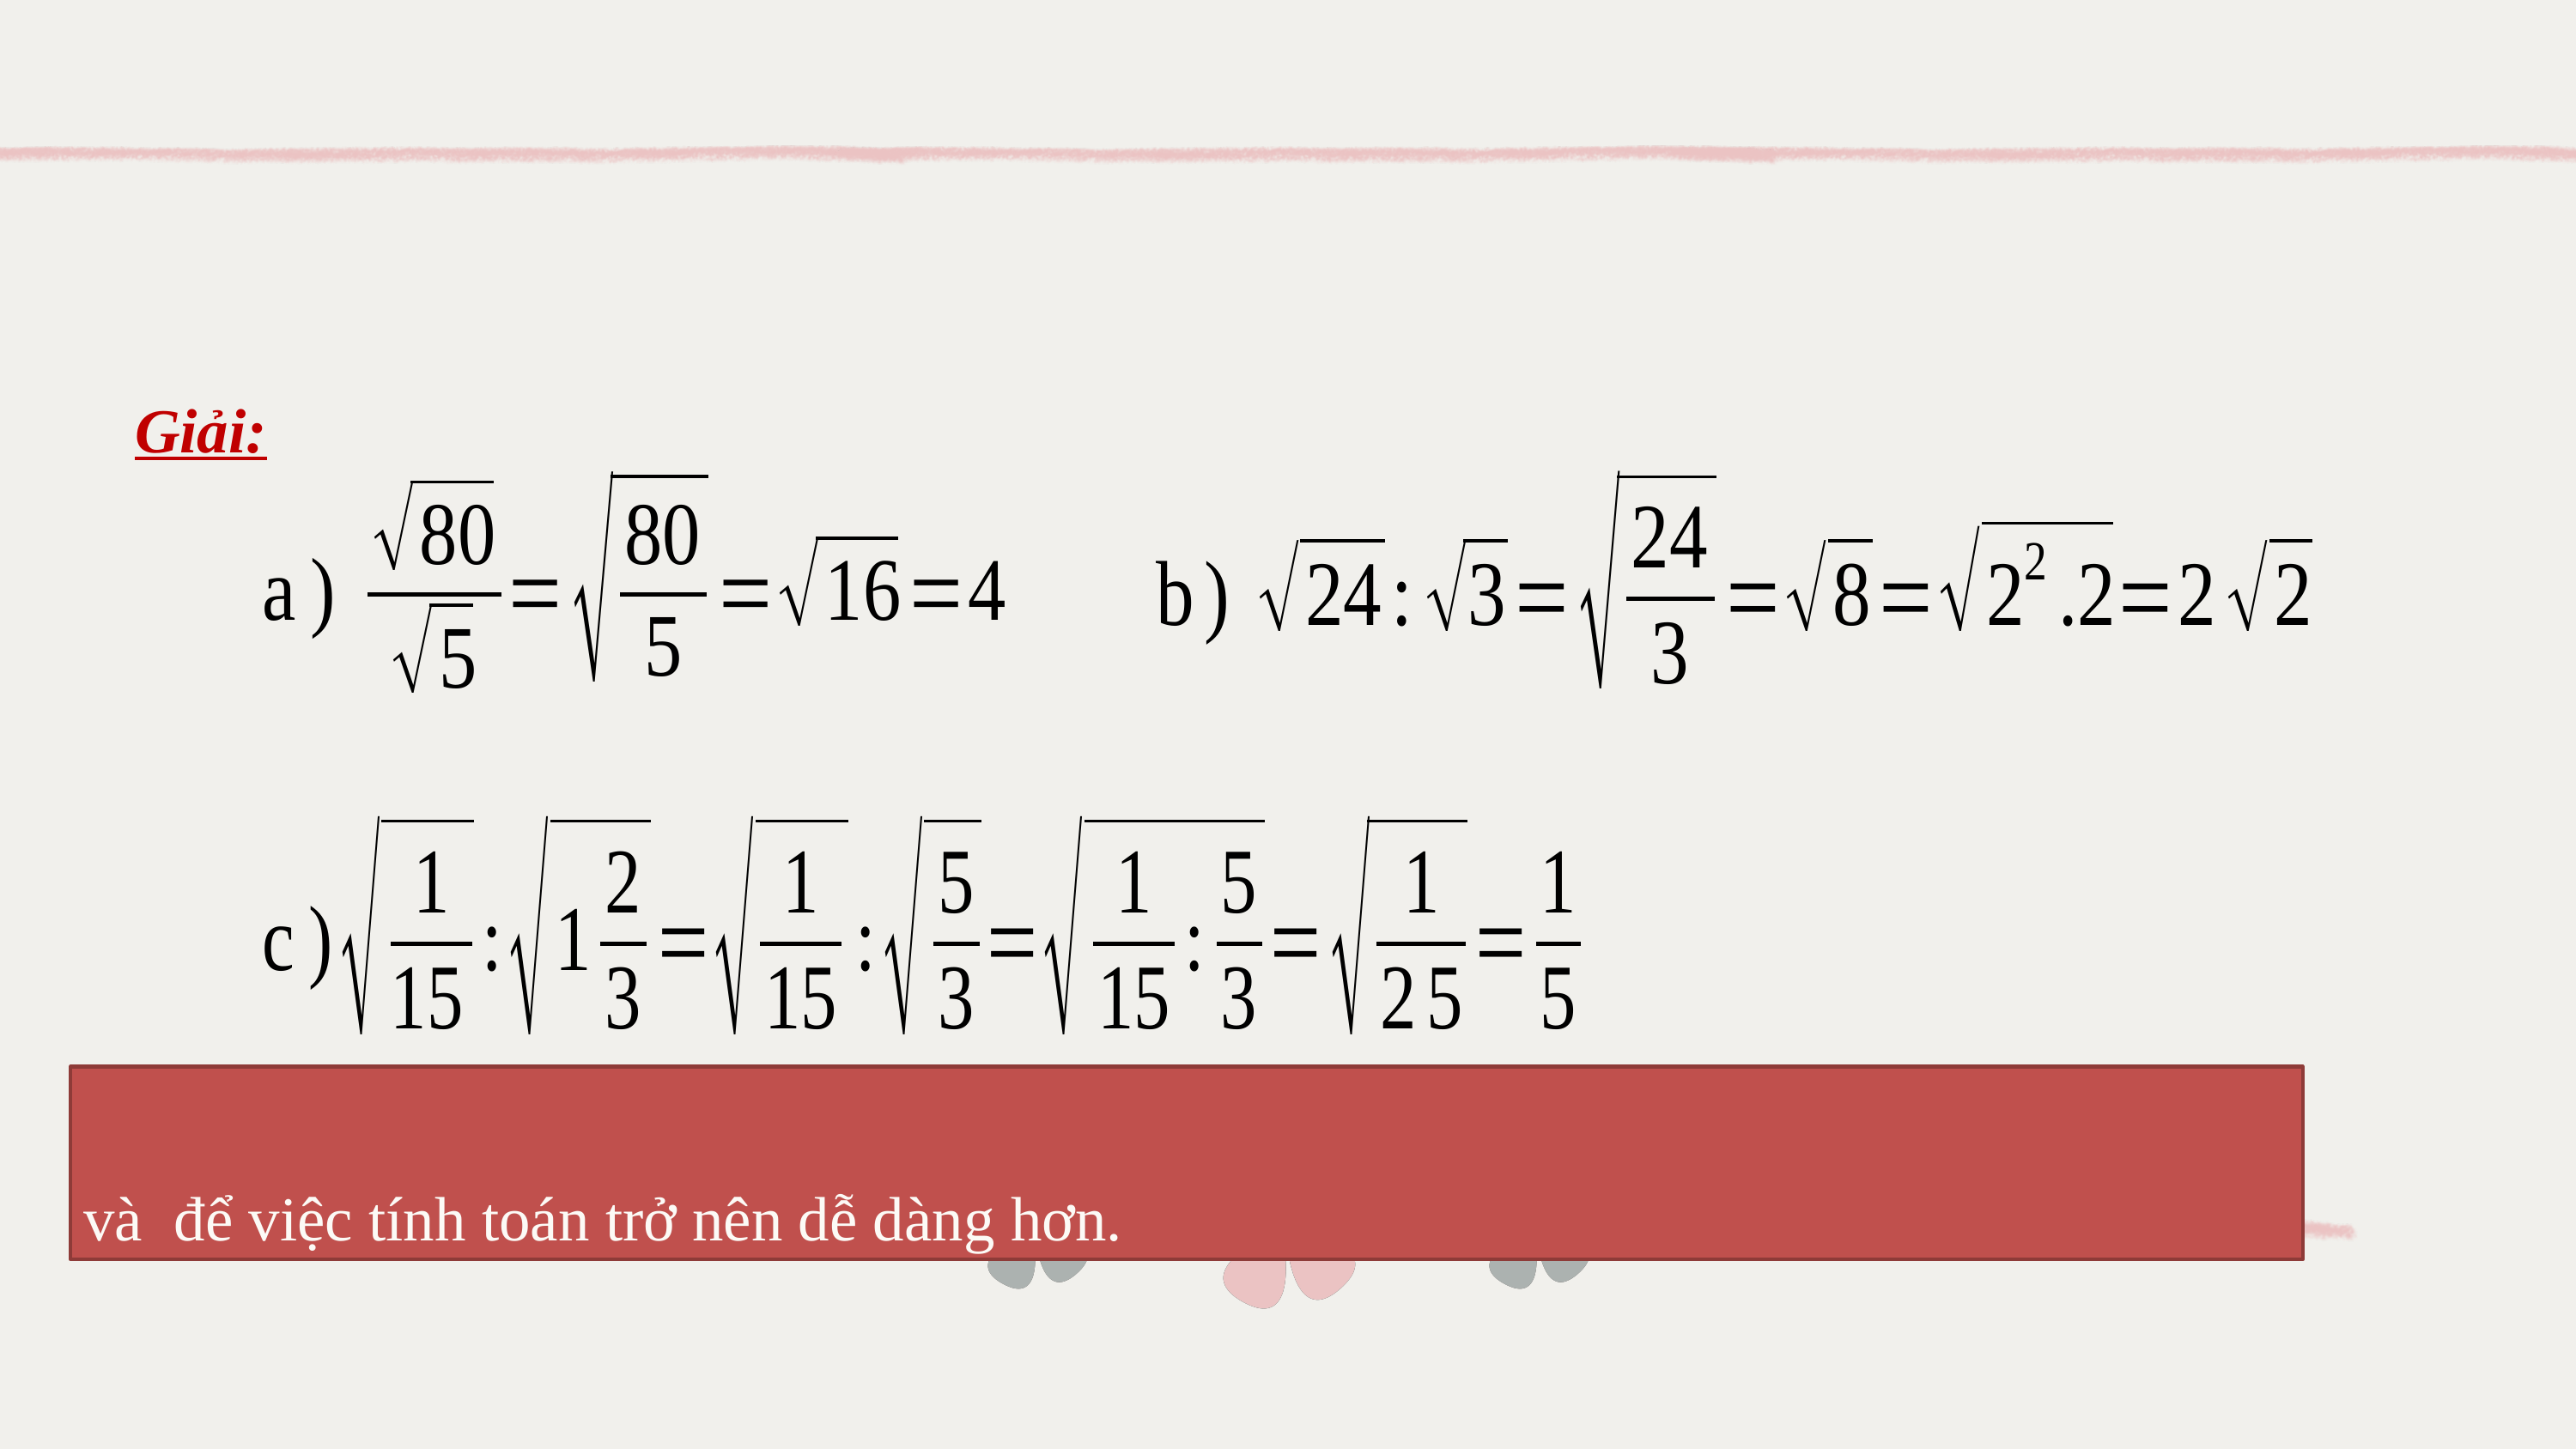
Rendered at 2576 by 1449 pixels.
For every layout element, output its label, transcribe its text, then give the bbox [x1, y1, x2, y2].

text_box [262, 469, 2314, 1052]
text_box [1799, 144, 2576, 167]
text_box Giải: [122, 384, 281, 472]
text_box [0, 144, 815, 167]
text_box [963, 1261, 1110, 1305]
text_box [1191, 1261, 1385, 1329]
text_box [815, 144, 1799, 167]
text_box [2305, 1217, 2381, 1243]
text_box [1465, 1261, 1613, 1305]
